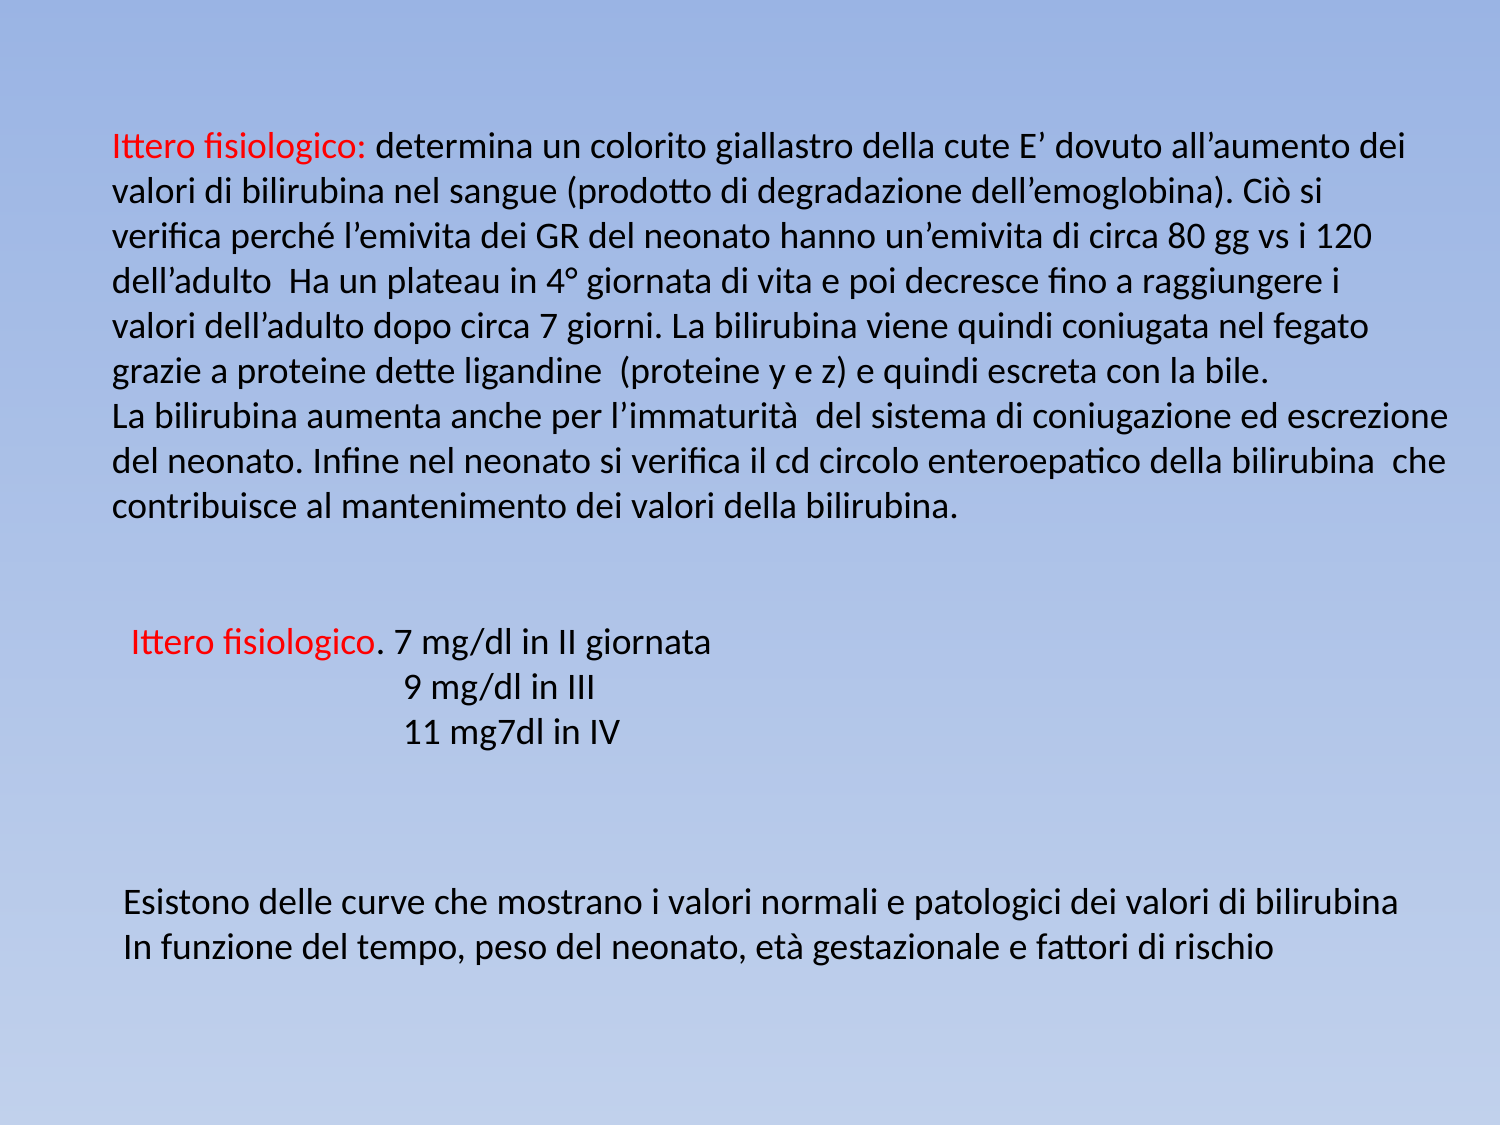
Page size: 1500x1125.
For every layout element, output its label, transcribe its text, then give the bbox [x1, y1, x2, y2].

text_box Esistono delle curve che mostrano i valori normali e patologici dei valori di bilirubina In funzione del tempo, peso del neonato, età gestazionale e fattori di rischio [108, 869, 1416, 975]
text_box Ittero fisiologico: determina un colorito giallastro della cute E’ dovuto all’aumento dei valori di bilirubina nel sangue (prodotto di degradazione dell’emoglobina). Ciò si verifica perché l’emivita dei GR del neonato hanno un’emivita di circa 80 gg vs i 120 dell’adulto Ha un plateau in 4° giornata di vita e poi decresce fino a raggiungere i valori dell’adulto dopo circa 7 giorni. La bilirubina viene quindi coniugata nel fegato grazie a proteine dette ligandine (proteine y e z) e quindi escreta con la bile. La bilirubina aumenta anche per l’immaturità del sistema di coniugazione ed escrezione del neonato. Infine nel neonato si verifica il cd circolo enteroepatico della bilirubina che contribuisce al mantenimento dei valori della bilirubina. [97, 113, 1474, 534]
text_box Ittero fisiologico. 7 mg/dl in II giornata 9 mg/dl in III 11 mg7dl in IV [116, 609, 728, 760]
